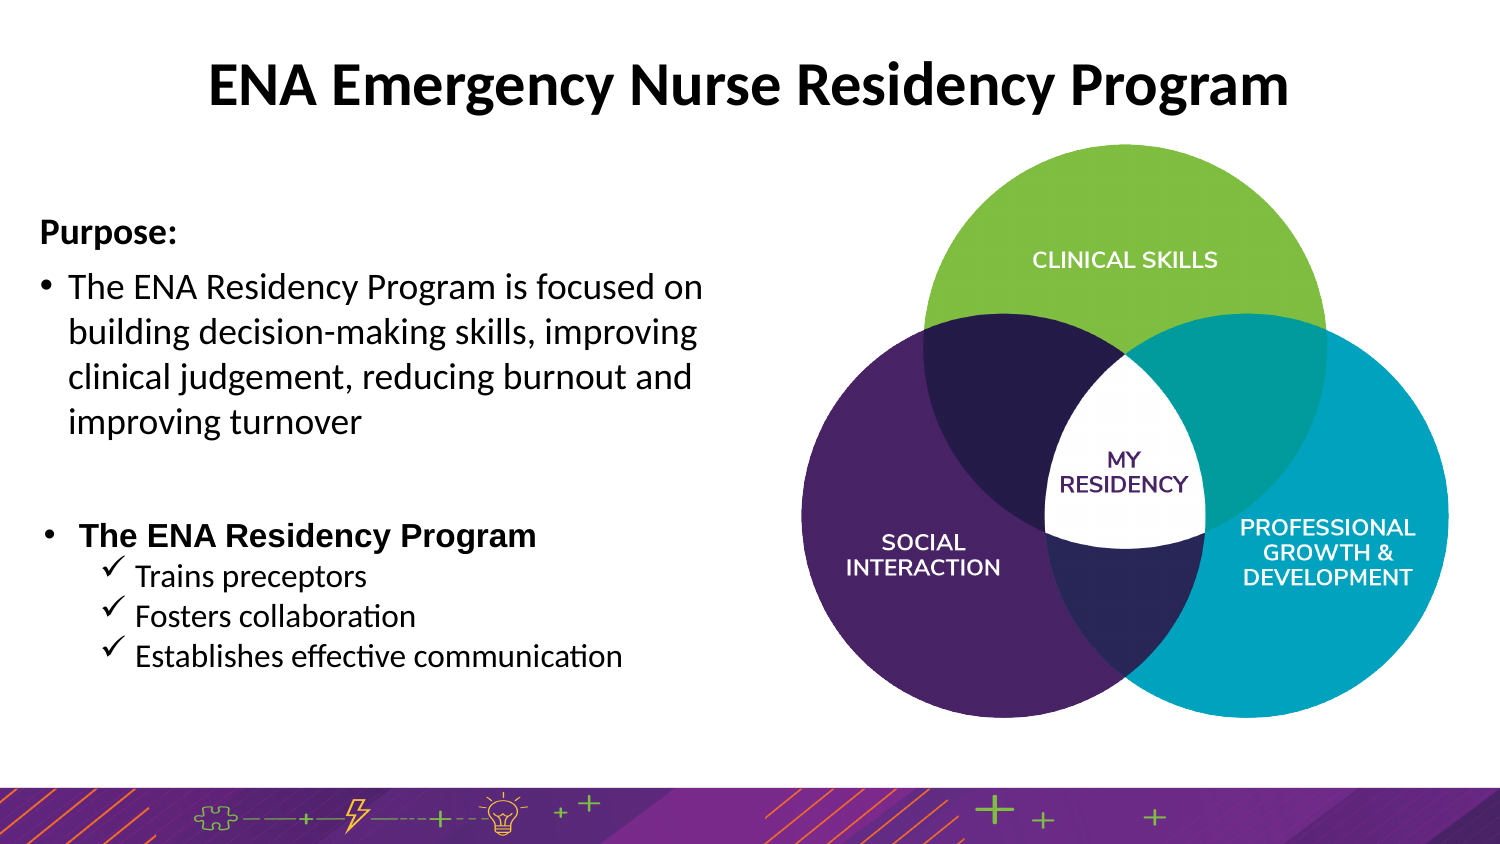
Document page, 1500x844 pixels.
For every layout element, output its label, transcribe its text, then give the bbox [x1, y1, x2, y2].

list Purpose: The ENA Residency Program is focused on building decision-making skills, improving clinical judgement, reducing burnout and improving turnover [31, 204, 751, 506]
text_box The ENA Residency Program Trains preceptors Fosters collaboration Establishes effective communication [28, 506, 800, 682]
title ENA Emergency Nurse Residency Program [0, 0, 1500, 172]
picture [0, 144, 1500, 844]
